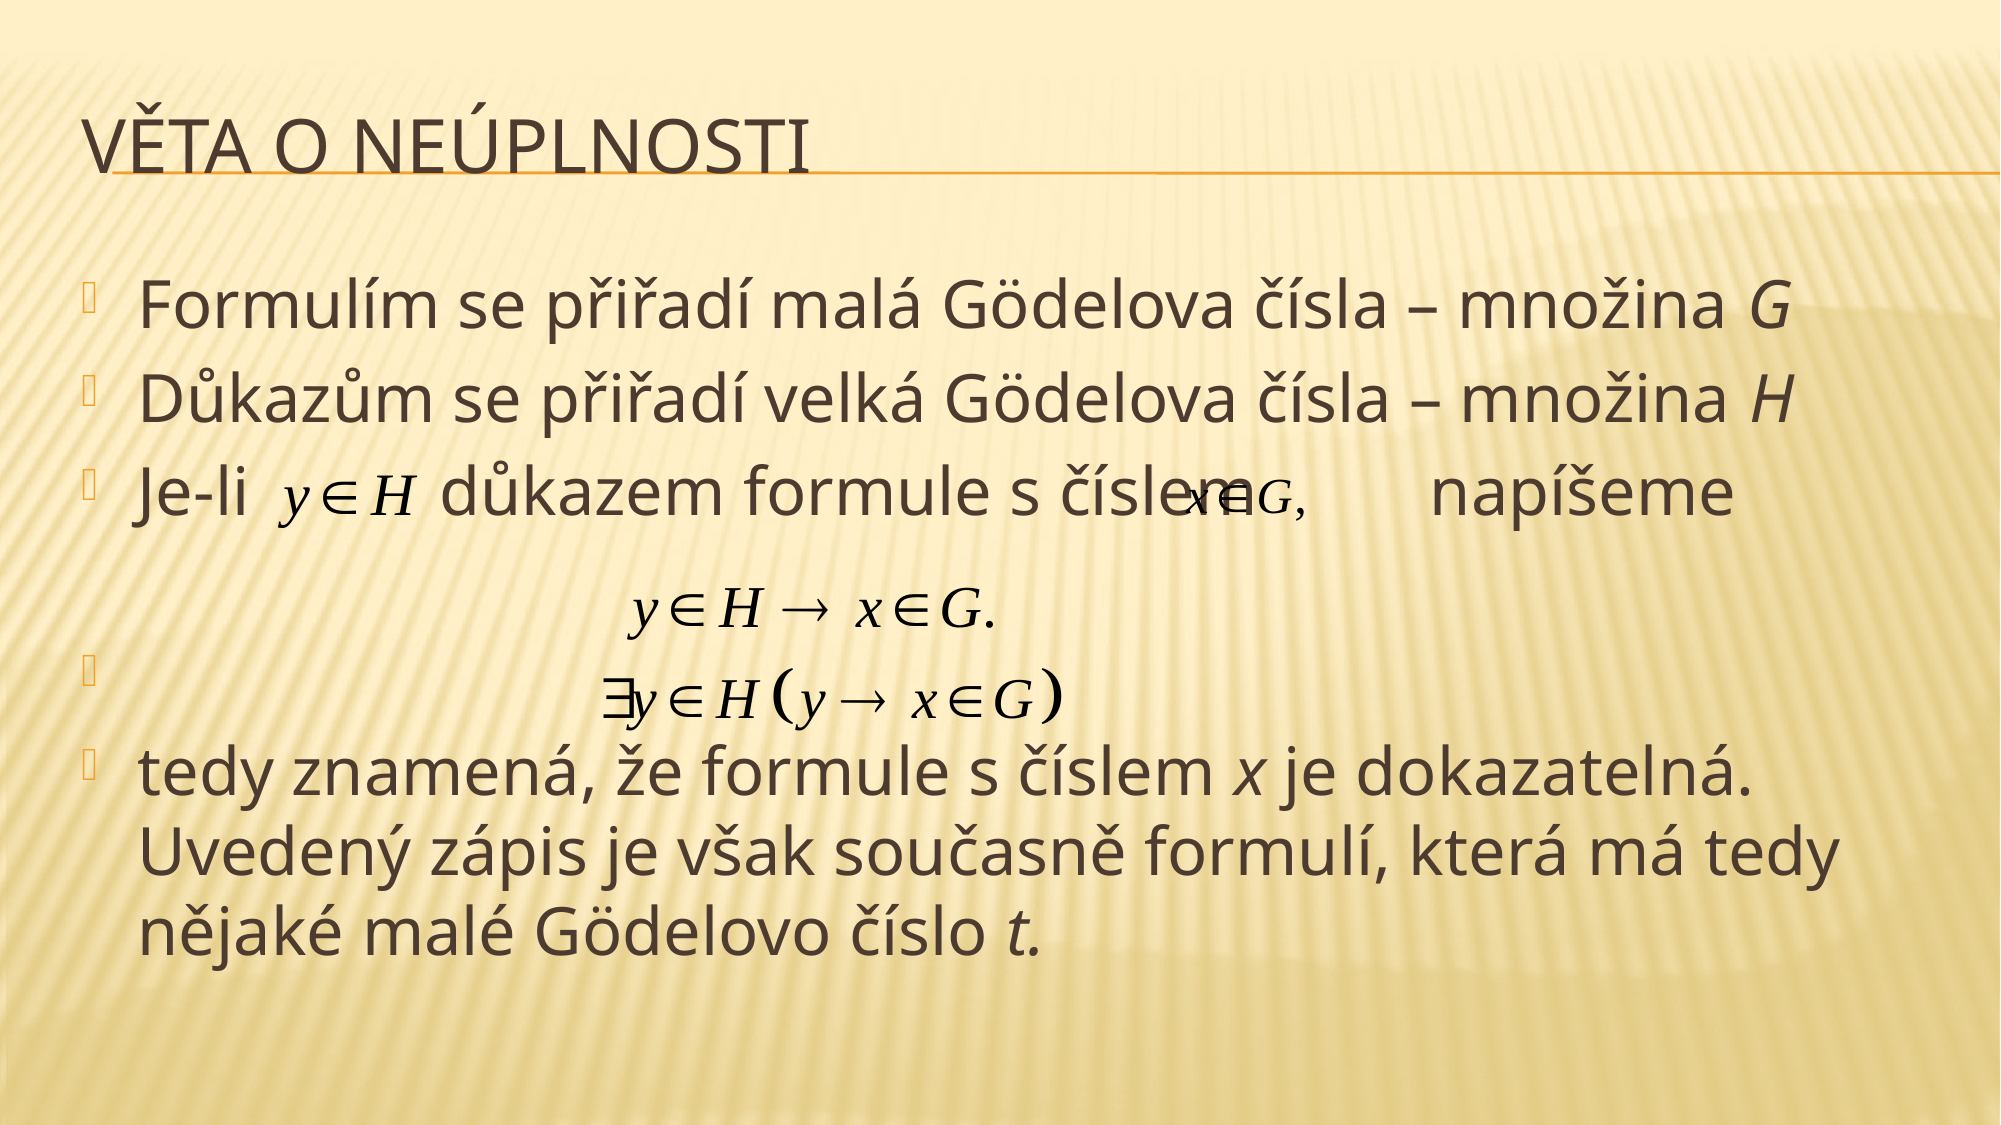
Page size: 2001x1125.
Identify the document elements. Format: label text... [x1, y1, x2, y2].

title Věta o neúplnosti [66, 75, 1967, 213]
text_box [1176, 467, 1316, 536]
list Formulím se přiřadí malá Gödelova čísla – množina G Důkazům se přiřadí velká Gödelova čísla – množina H Je-li důkazem formule s číslem napíšeme tedy znamená, že formule s číslem x je dokazatelná. Uvedený zápis je však současně formulí, která má tedy nějaké malé Gödelovo číslo t. [66, 254, 1967, 998]
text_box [268, 459, 435, 541]
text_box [592, 656, 1070, 754]
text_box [617, 572, 1005, 653]
